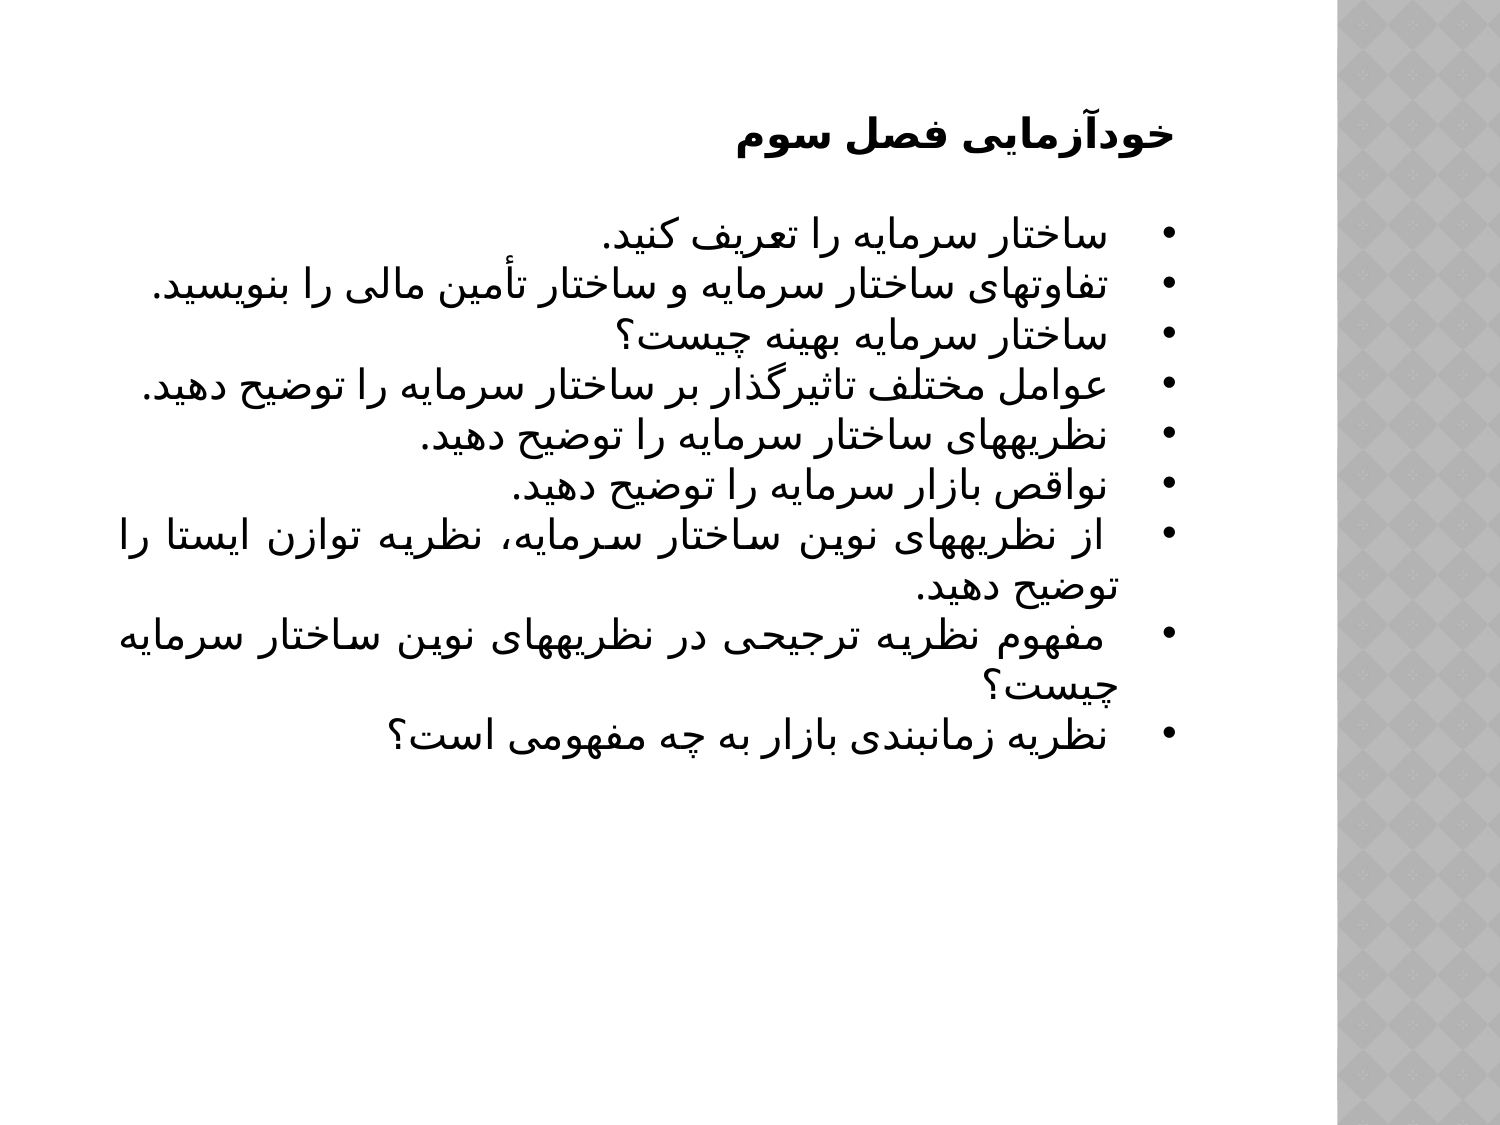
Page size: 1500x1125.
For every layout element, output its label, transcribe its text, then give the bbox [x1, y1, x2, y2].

text_box خودآزمایی فصل سوم ساختار سرمایه را تعریف کنید. تفاوت­های ساختار سرمایه و ساختار تأمین مالی را بنویسید. ساختار سرمایه بهینه چیست؟ عوامل مختلف تاثیرگذار بر ساختار سرمایه را توضیح دهید. نظریه­های ساختار سرمایه را توضیح دهید. نواقص بازار سرمایه را توضیح دهید. از نظریه­های نوین ساختار سرمایه، نظریه توازن ایستا را توضیح دهید. مفهوم نظریه ترجیحی در نظریه­های نوین ساختار سرمایه چیست؟ نظریه زمان­بندی بازار به چه مفهومی است؟ [99, 99, 1192, 815]
